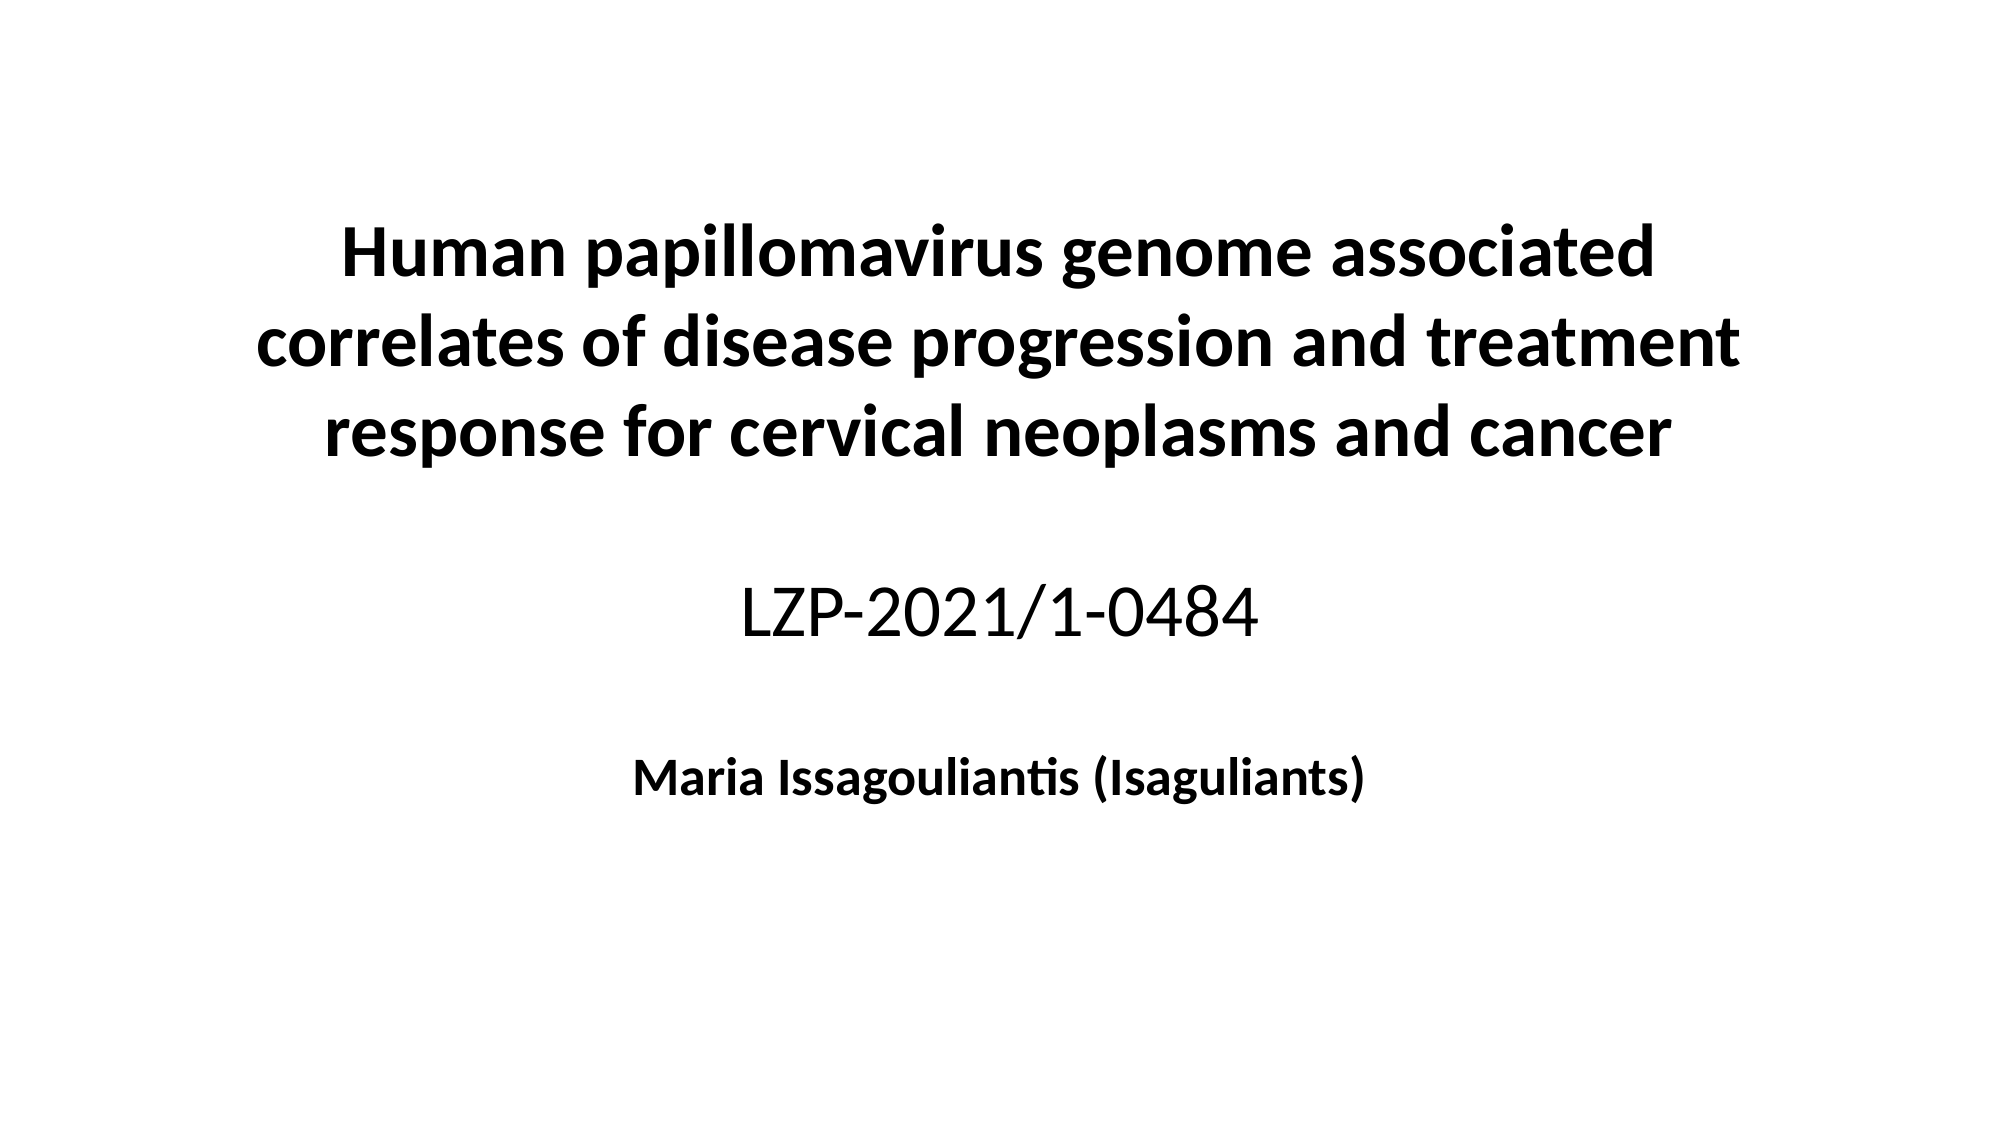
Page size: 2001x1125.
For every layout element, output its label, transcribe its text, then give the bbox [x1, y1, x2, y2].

text_box Human papillomavirus genome associated correlates of disease progression and treatment response for cervical neoplasms and cancer LZP-2021/1-0484 Maria Issagouliantis (Isaguliants) [203, 194, 1797, 994]
